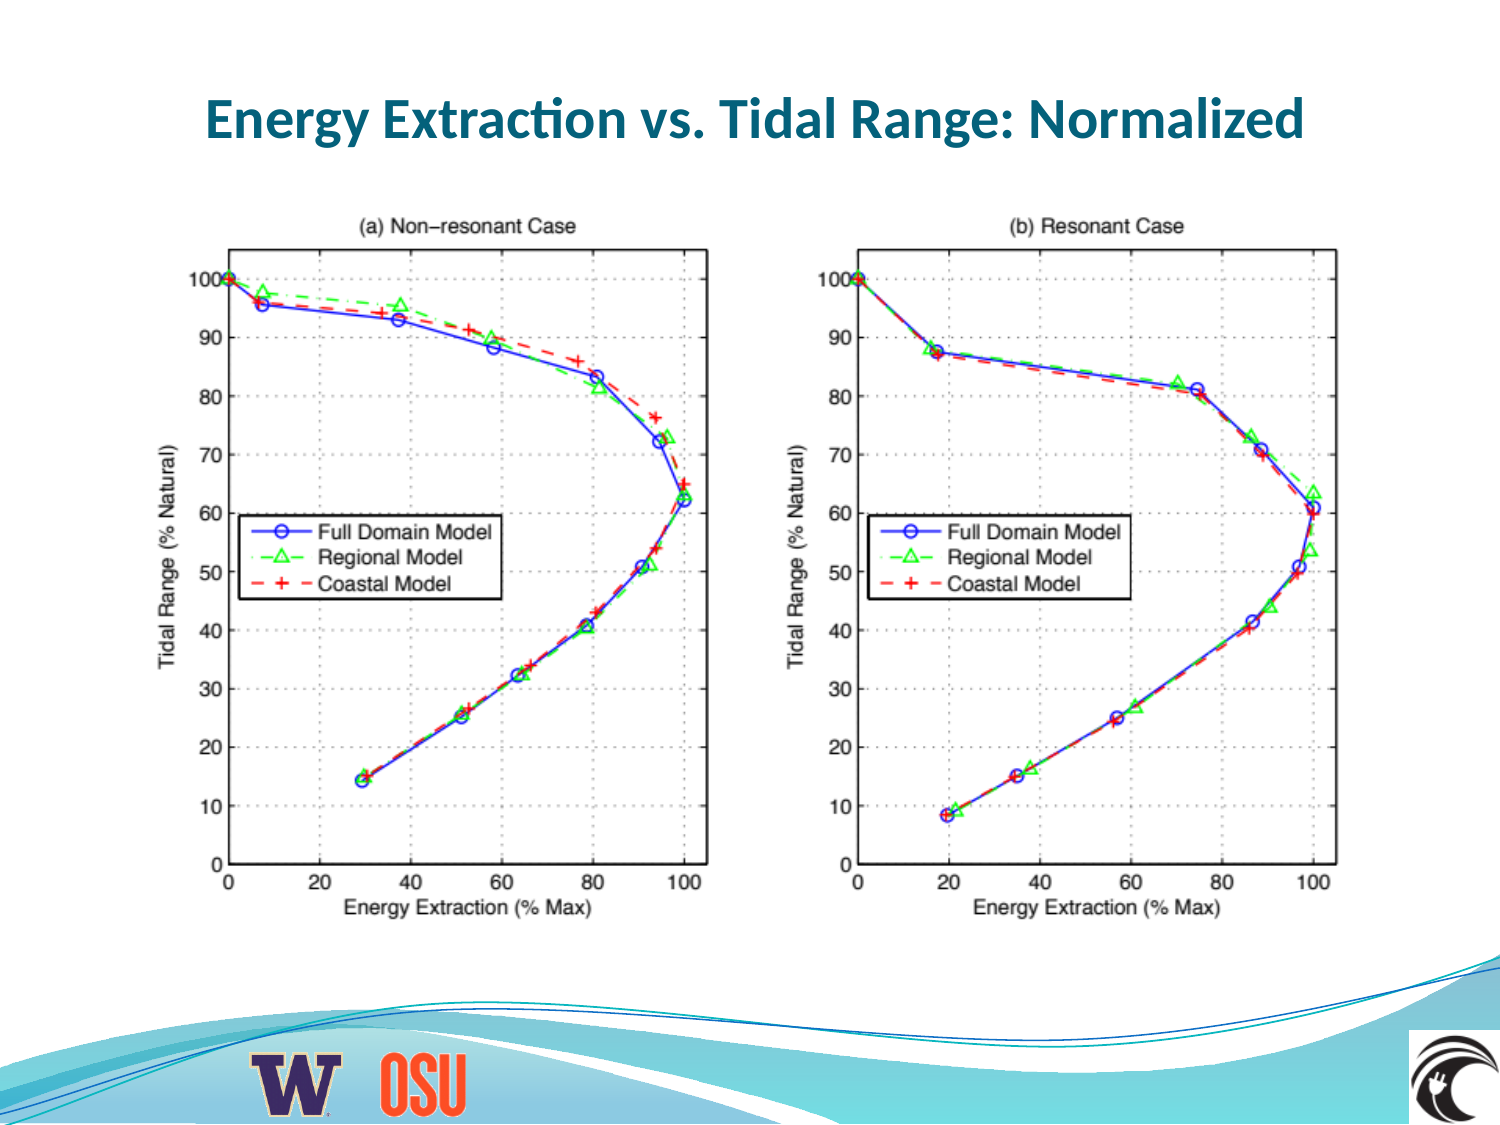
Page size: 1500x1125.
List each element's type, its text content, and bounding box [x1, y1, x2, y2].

picture [1409, 1030, 1500, 1125]
text_box Energy Extraction vs. Tidal Range: Normalized [74, 21, 1438, 210]
picture [379, 1051, 467, 1117]
picture [149, 201, 1349, 922]
picture [249, 1052, 343, 1117]
